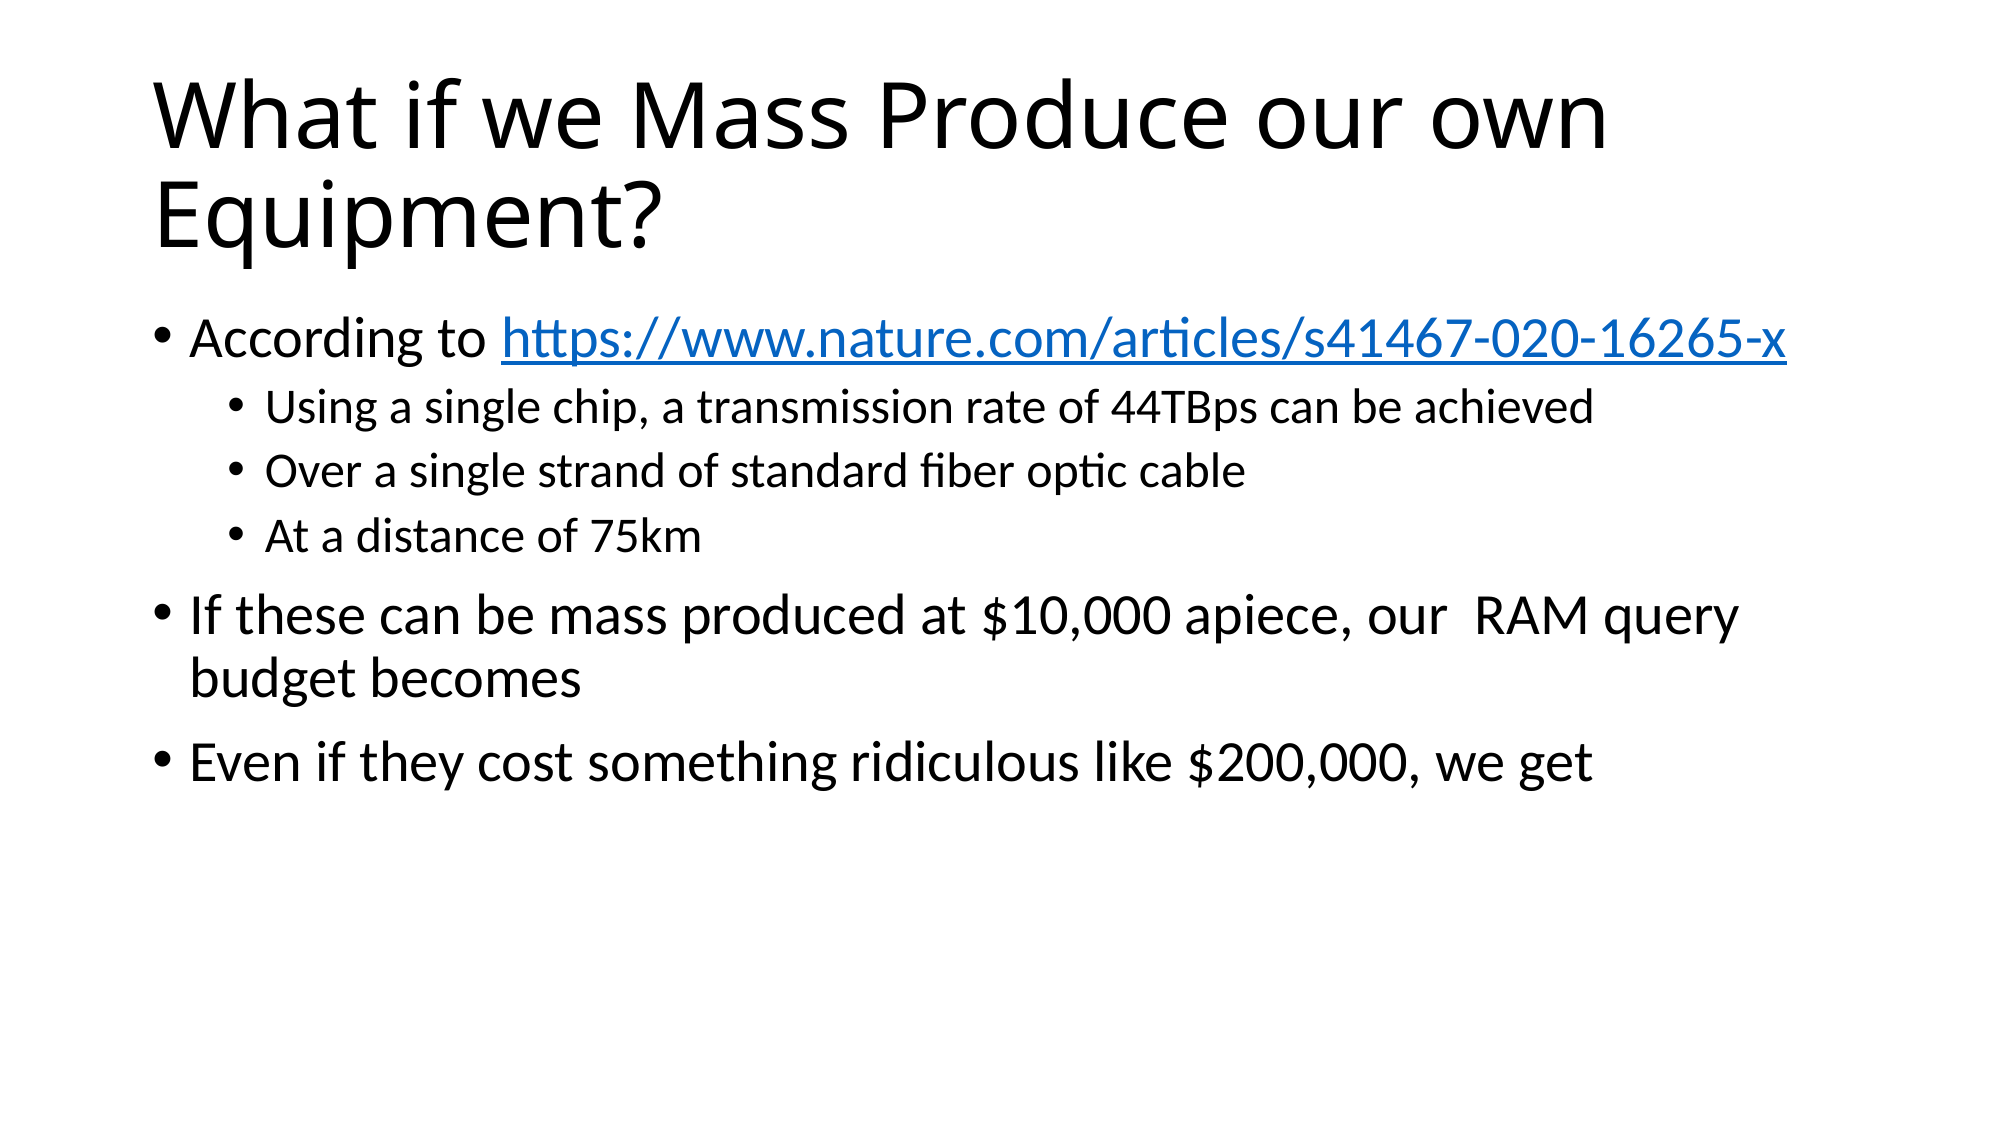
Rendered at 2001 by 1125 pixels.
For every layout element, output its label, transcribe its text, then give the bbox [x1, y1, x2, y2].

title What if we Mass Produce our own Equipment? [137, 59, 1863, 278]
